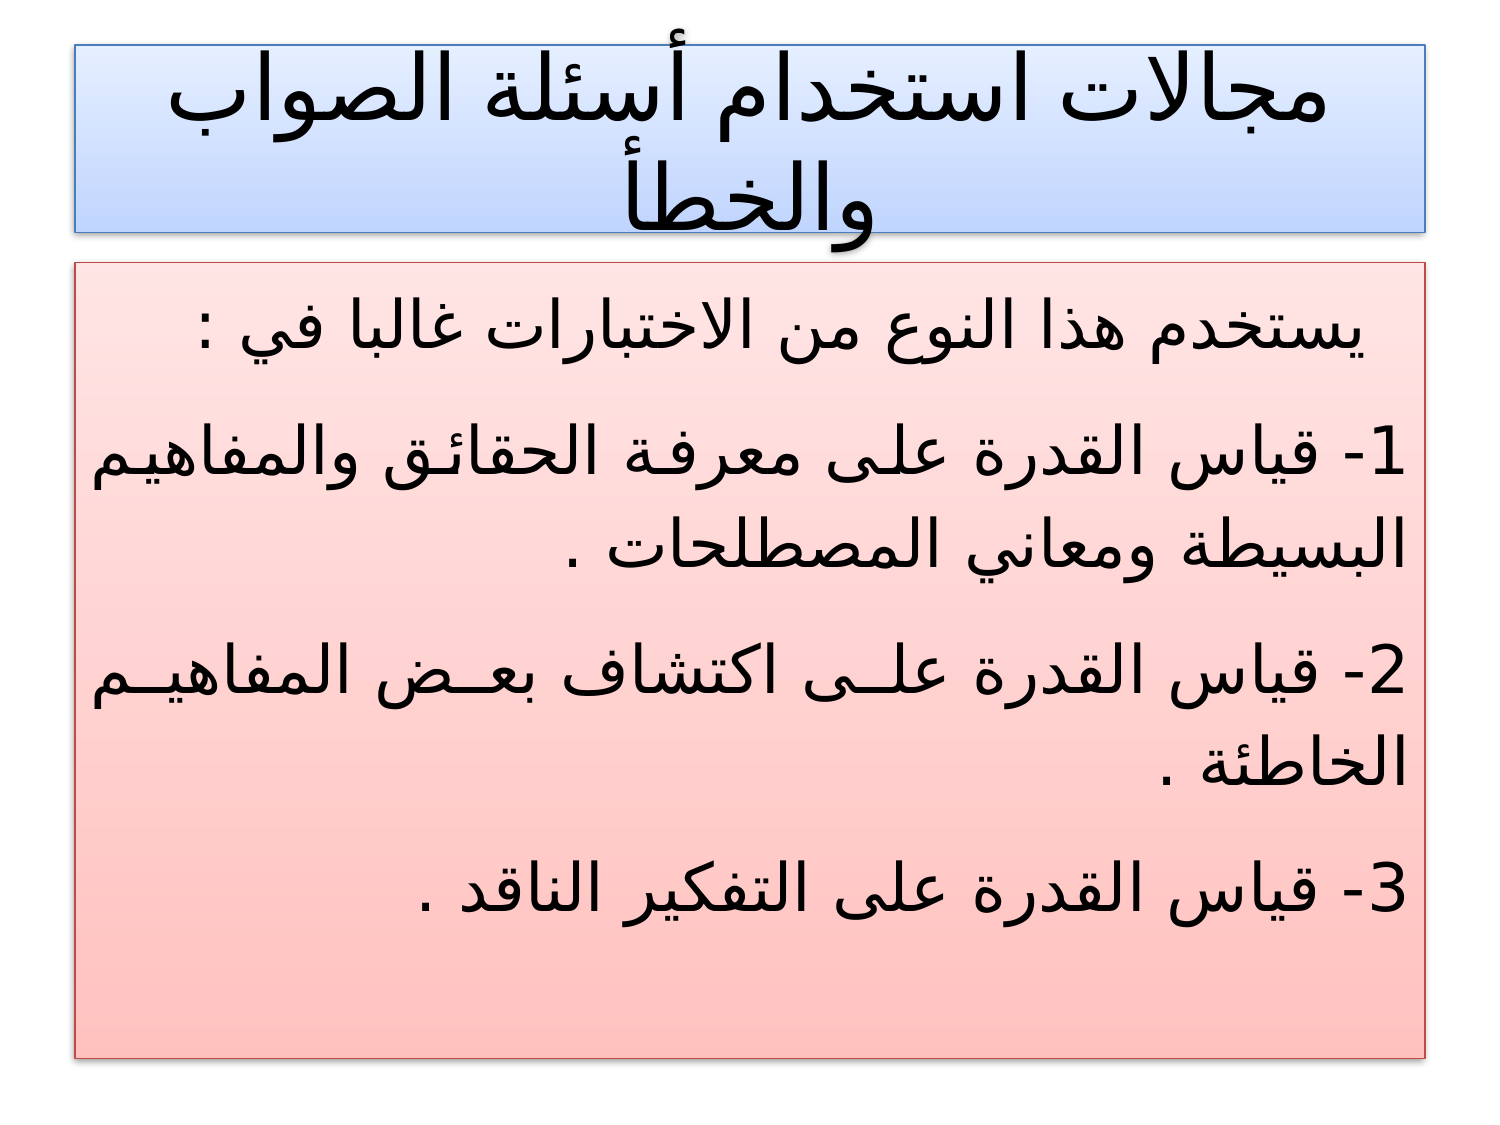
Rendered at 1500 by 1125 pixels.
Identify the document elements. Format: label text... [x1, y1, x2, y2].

title مجالات استخدام أسئلة الصواب والخطأ [74, 44, 1426, 233]
list يستخدم هذا النوع من الاختبارات غالبا في : 1- قياس القدرة على معرفة الحقائق والمفاهيم البسيطة ومعاني المصطلحات . 2- قياس القدرة على اكتشاف بعض المفاهيم الخاطئة . 3- قياس القدرة على التفكير الناقد . [74, 262, 1426, 1059]
